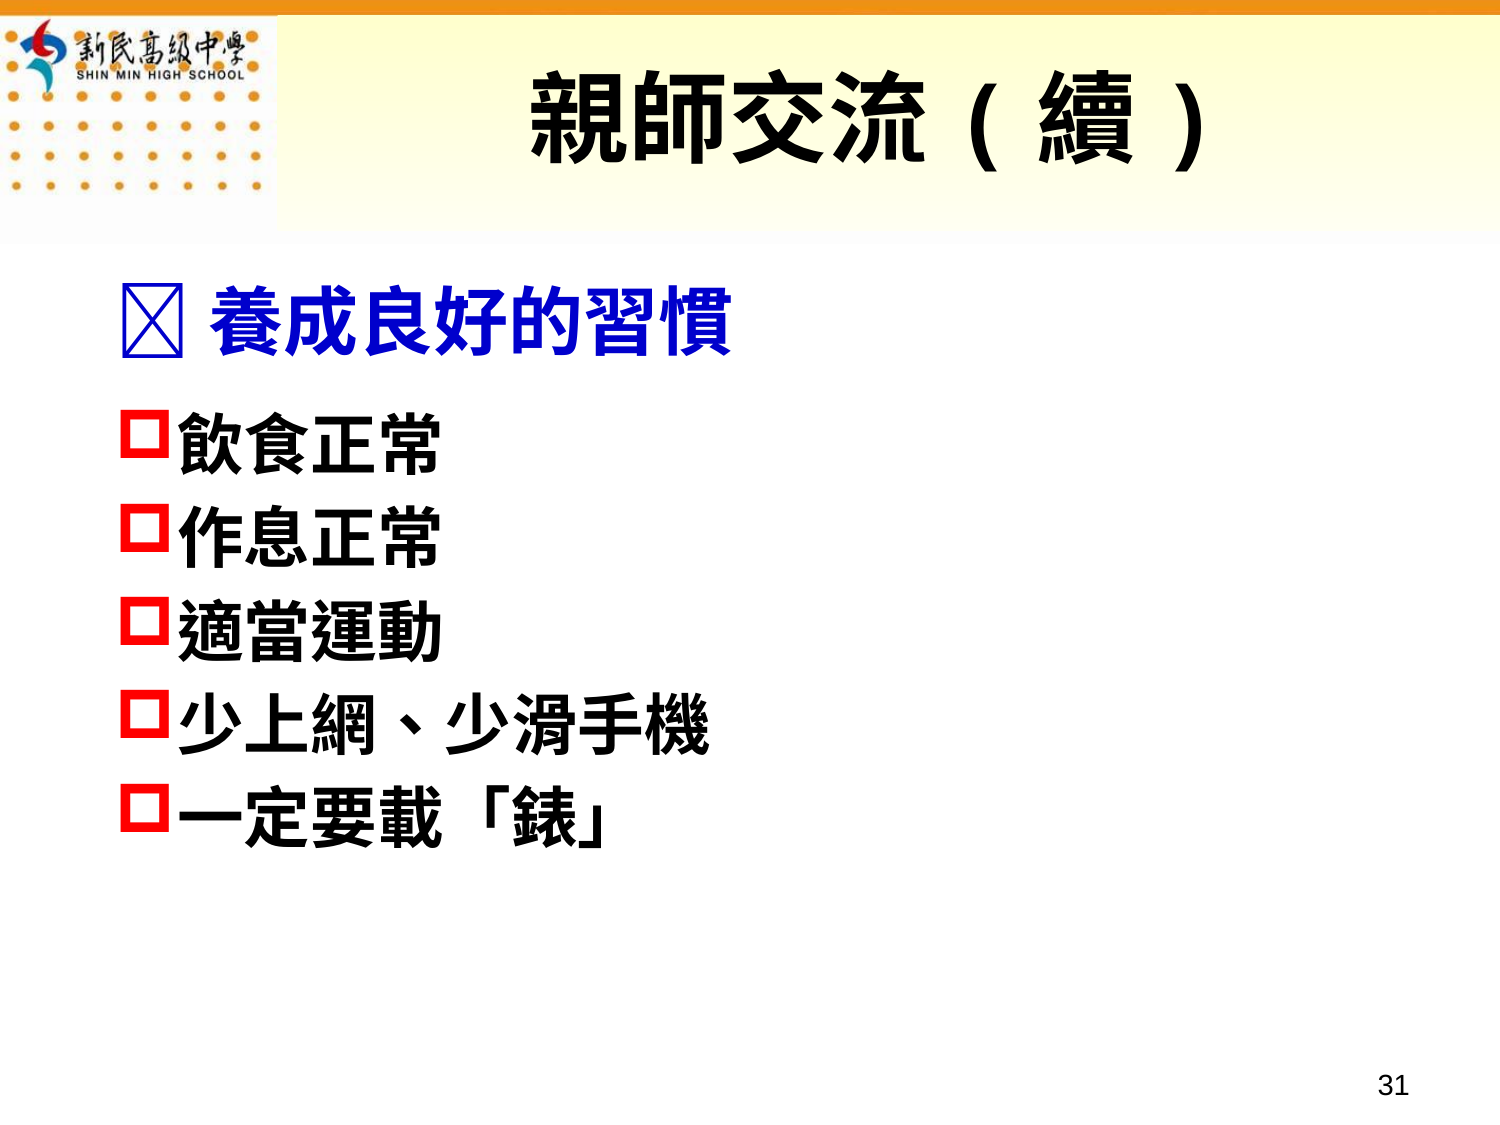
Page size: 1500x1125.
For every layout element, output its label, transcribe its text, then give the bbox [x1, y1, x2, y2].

picture [0, 0, 1500, 244]
slide_number 30 [1074, 1058, 1426, 1118]
list 養成良好的習慣 飲食正常 作息正常 適當運動 少上網、少滑手機 一定要載「錶」 [100, 267, 1425, 894]
title 親師交流(續) [277, 57, 1471, 174]
